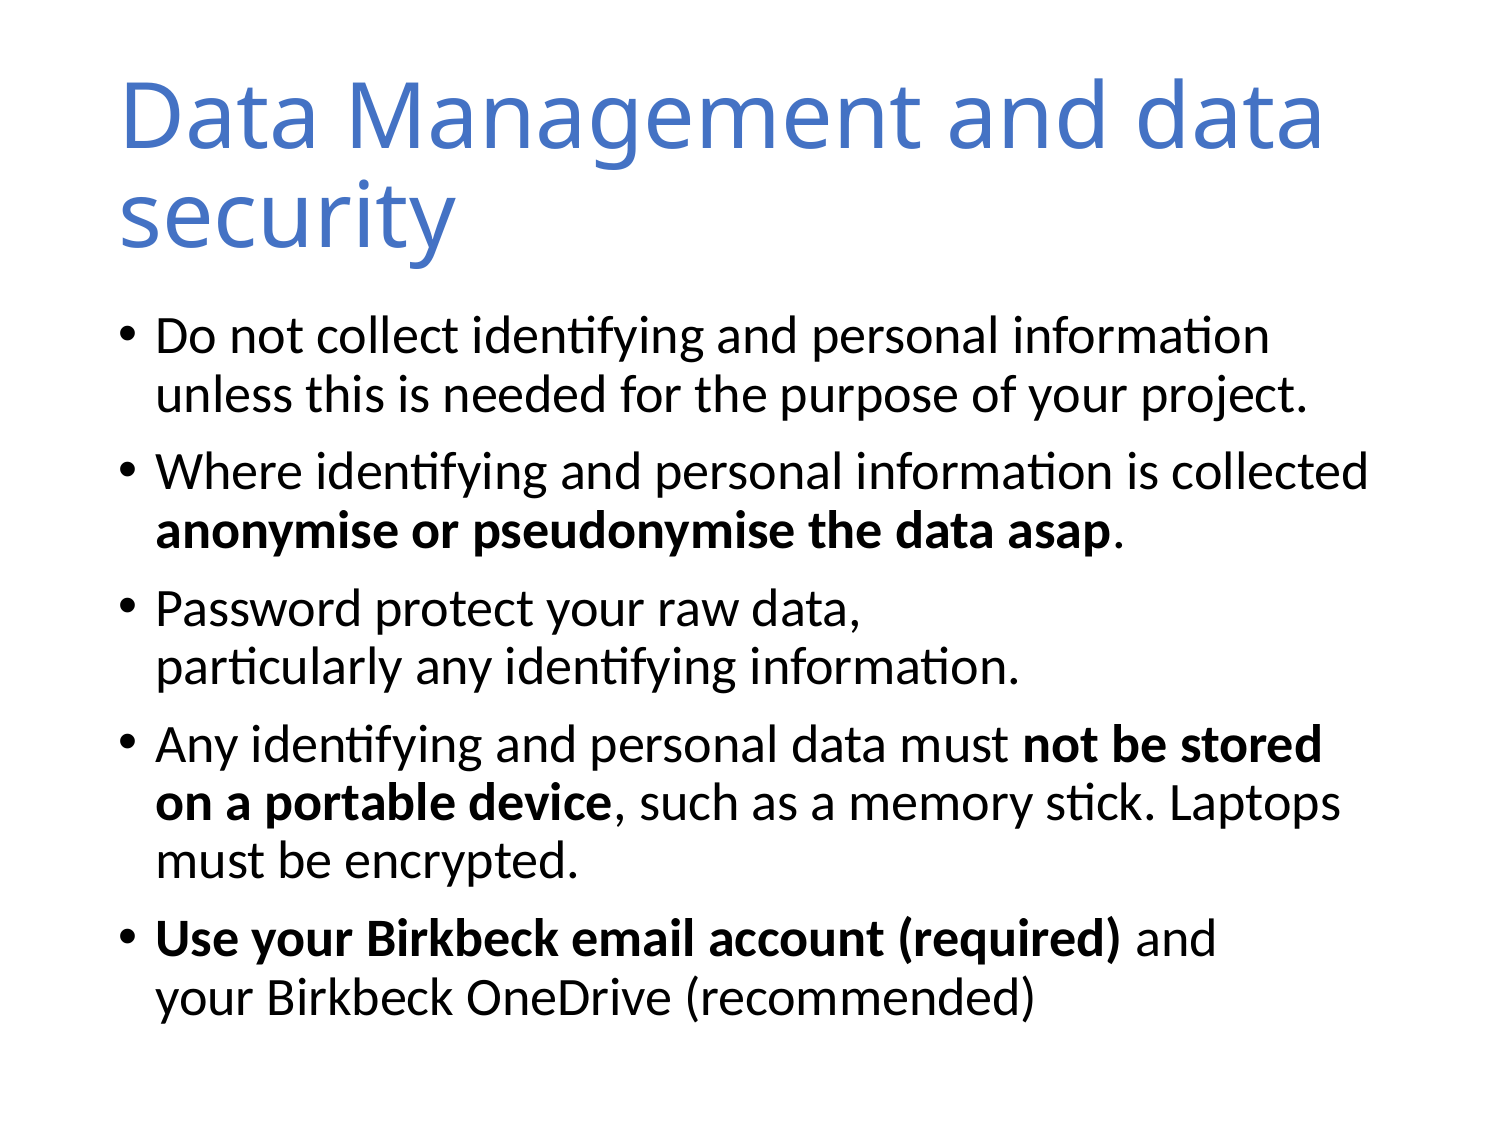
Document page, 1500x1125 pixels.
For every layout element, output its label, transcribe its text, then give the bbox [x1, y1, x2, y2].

title Data Management and data security [103, 59, 1397, 278]
list Do not collect identifying and personal information unless this is needed for the purpose of your project. Where identifying and personal information is collected anonymise or pseudonymise the data asap. Password protect your raw data, particularly any identifying information. Any identifying and personal data must not be stored on a portable device, such as a memory stick. Laptops must be encrypted. Use your Birkbeck email account (required) and your Birkbeck OneDrive (recommended) [103, 299, 1397, 1048]
